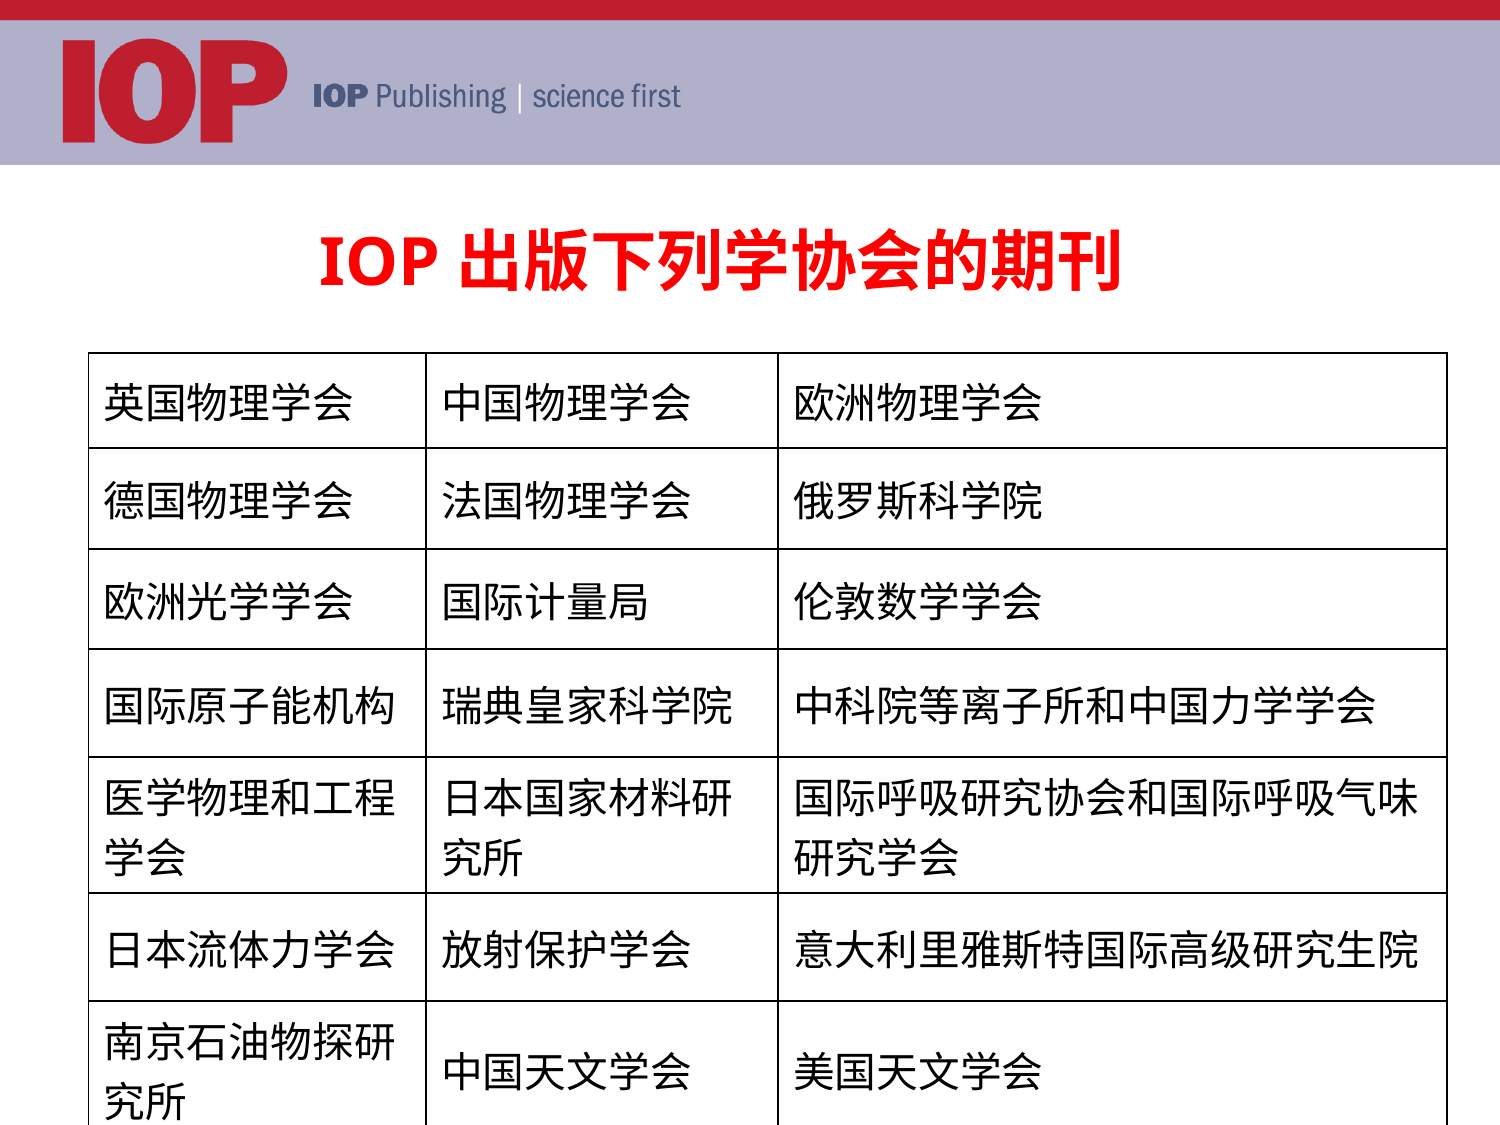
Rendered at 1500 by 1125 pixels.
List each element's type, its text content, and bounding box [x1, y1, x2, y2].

table_cell 美国天文学会 [779, 1002, 1446, 1125]
picture [0, 0, 1500, 165]
table_cell 法国物理学会 [427, 449, 777, 548]
table_cell 意大利里雅斯特国际高级研究生院 [779, 894, 1446, 1000]
table_header 英国物理学会 [89, 354, 425, 447]
table_cell 国际呼吸研究协会和国际呼吸气味研究学会 [779, 758, 1446, 892]
table_cell 放射保护学会 [427, 894, 777, 1000]
table_header 中国物理学会 [427, 354, 777, 447]
table_cell 南京石油物探研究所 [89, 1002, 425, 1125]
table_cell 伦敦数学学会 [779, 550, 1446, 648]
table_cell 欧洲光学学会 [89, 550, 425, 648]
table_cell 中国天文学会 [427, 1002, 777, 1125]
table_cell 德国物理学会 [89, 449, 425, 548]
table_cell 日本国家材料研究所 [427, 758, 777, 892]
table_cell 日本流体力学会 [89, 894, 425, 1000]
table_cell 俄罗斯科学院 [779, 449, 1446, 548]
table_cell 国际计量局 [427, 550, 777, 648]
table_cell 中科院等离子所和中国力学学会 [779, 650, 1446, 756]
title IOP出版下列学协会的期刊 [46, 165, 1397, 353]
table_cell 瑞典皇家科学院 [427, 650, 777, 756]
table_cell 国际原子能机构 [89, 650, 425, 756]
table_header 欧洲物理学会 [779, 354, 1446, 447]
table_cell 医学物理和工程学会 [89, 758, 425, 892]
